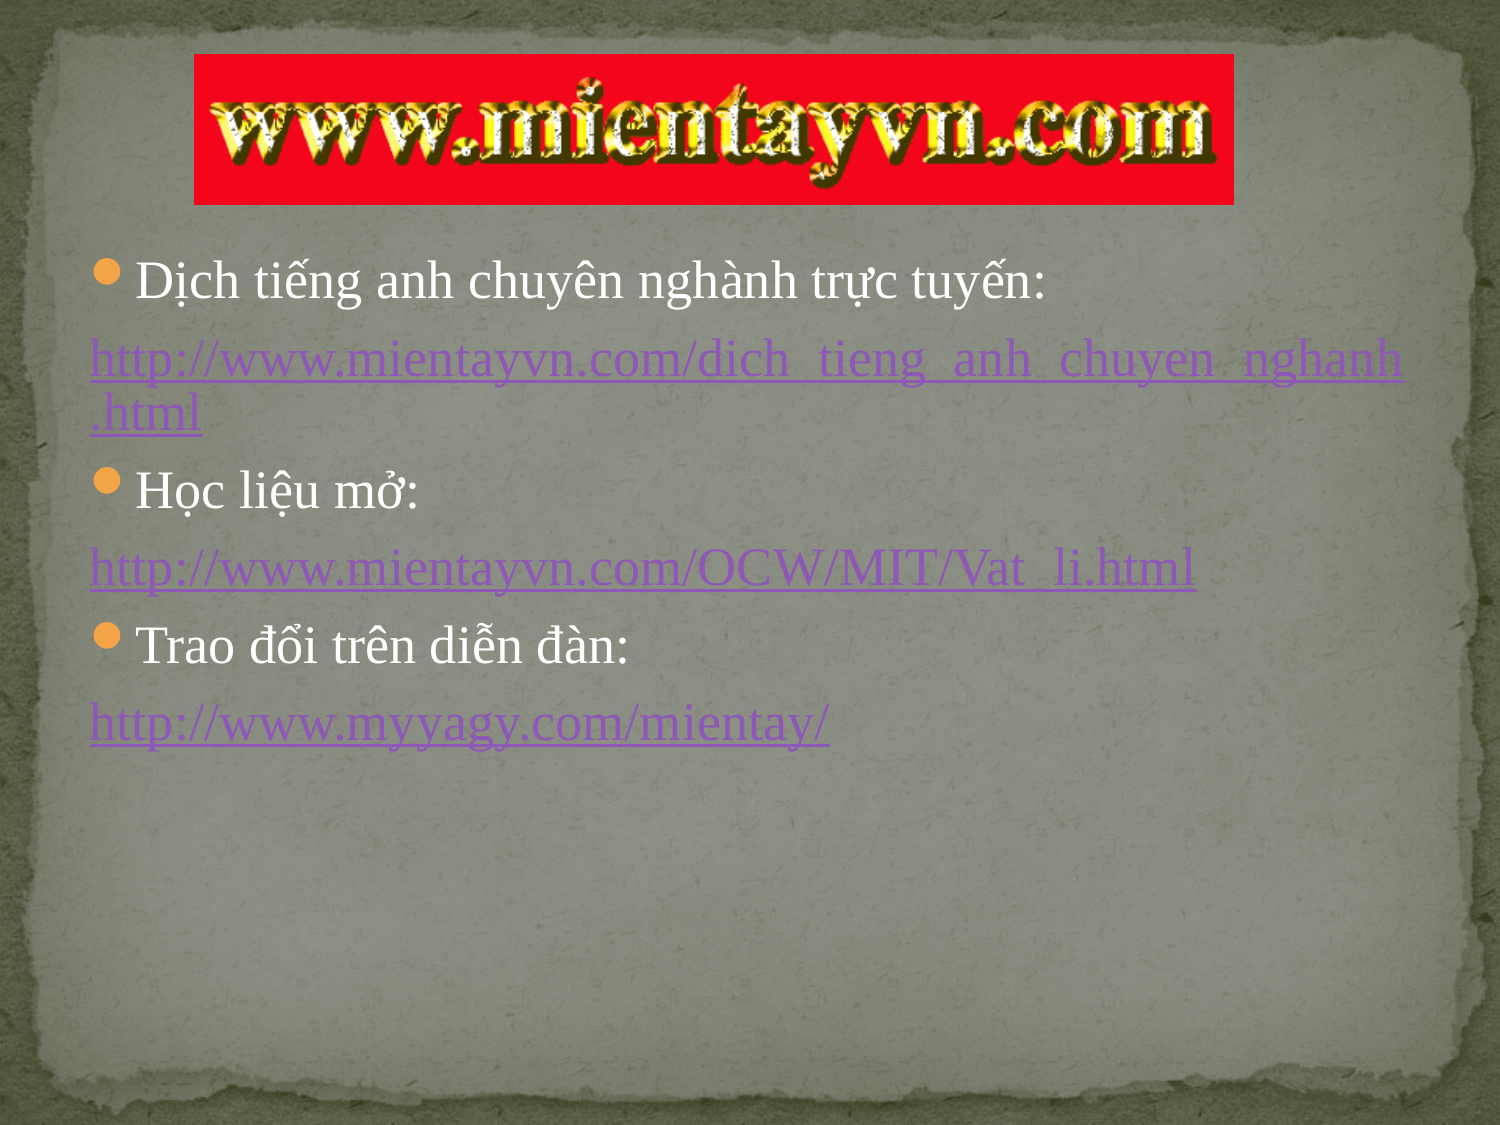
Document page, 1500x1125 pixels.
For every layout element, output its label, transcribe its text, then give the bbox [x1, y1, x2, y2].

picture [194, 54, 1234, 205]
list Dịch tiếng anh chuyên nghành trực tuyến: http://www.mientayvn.com/dich_tieng_anh_chuyen_nghanh.html Học liệu mở: http://www.mientayvn.com/OCW/MIT/Vat_li.html Trao đổi trên diễn đàn: http://www.myyagy.com/mientay/ [75, 237, 1425, 1005]
